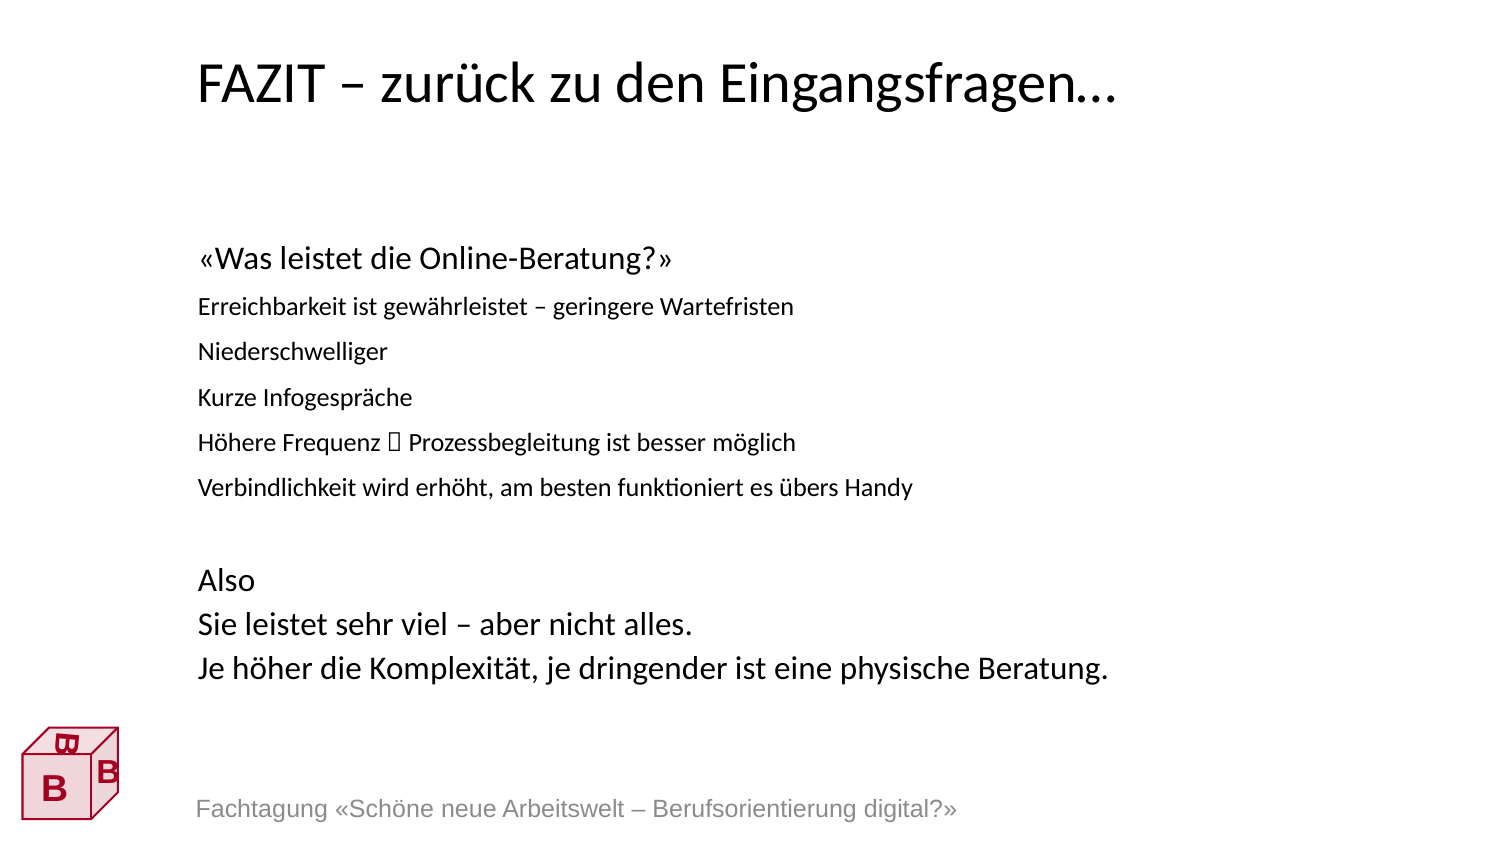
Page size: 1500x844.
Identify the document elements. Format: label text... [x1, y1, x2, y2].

list «Was leistet die Online-Beratung?» Erreichbarkeit ist gewährleistet – geringere Wartefristen Niederschwelliger Kurze Infogespräche Höhere Frequenz  Prozessbegleitung ist besser möglich Verbindlichkeit wird erhöht, am besten funktioniert es übers Handy Also Sie leistet sehr viel – aber nicht alles. Je höher die Komplexität, je dringender ist eine physische Beratung. [183, 224, 1500, 844]
title FAZIT – zurück zu den Eingangsfragen… [183, 25, 1500, 143]
